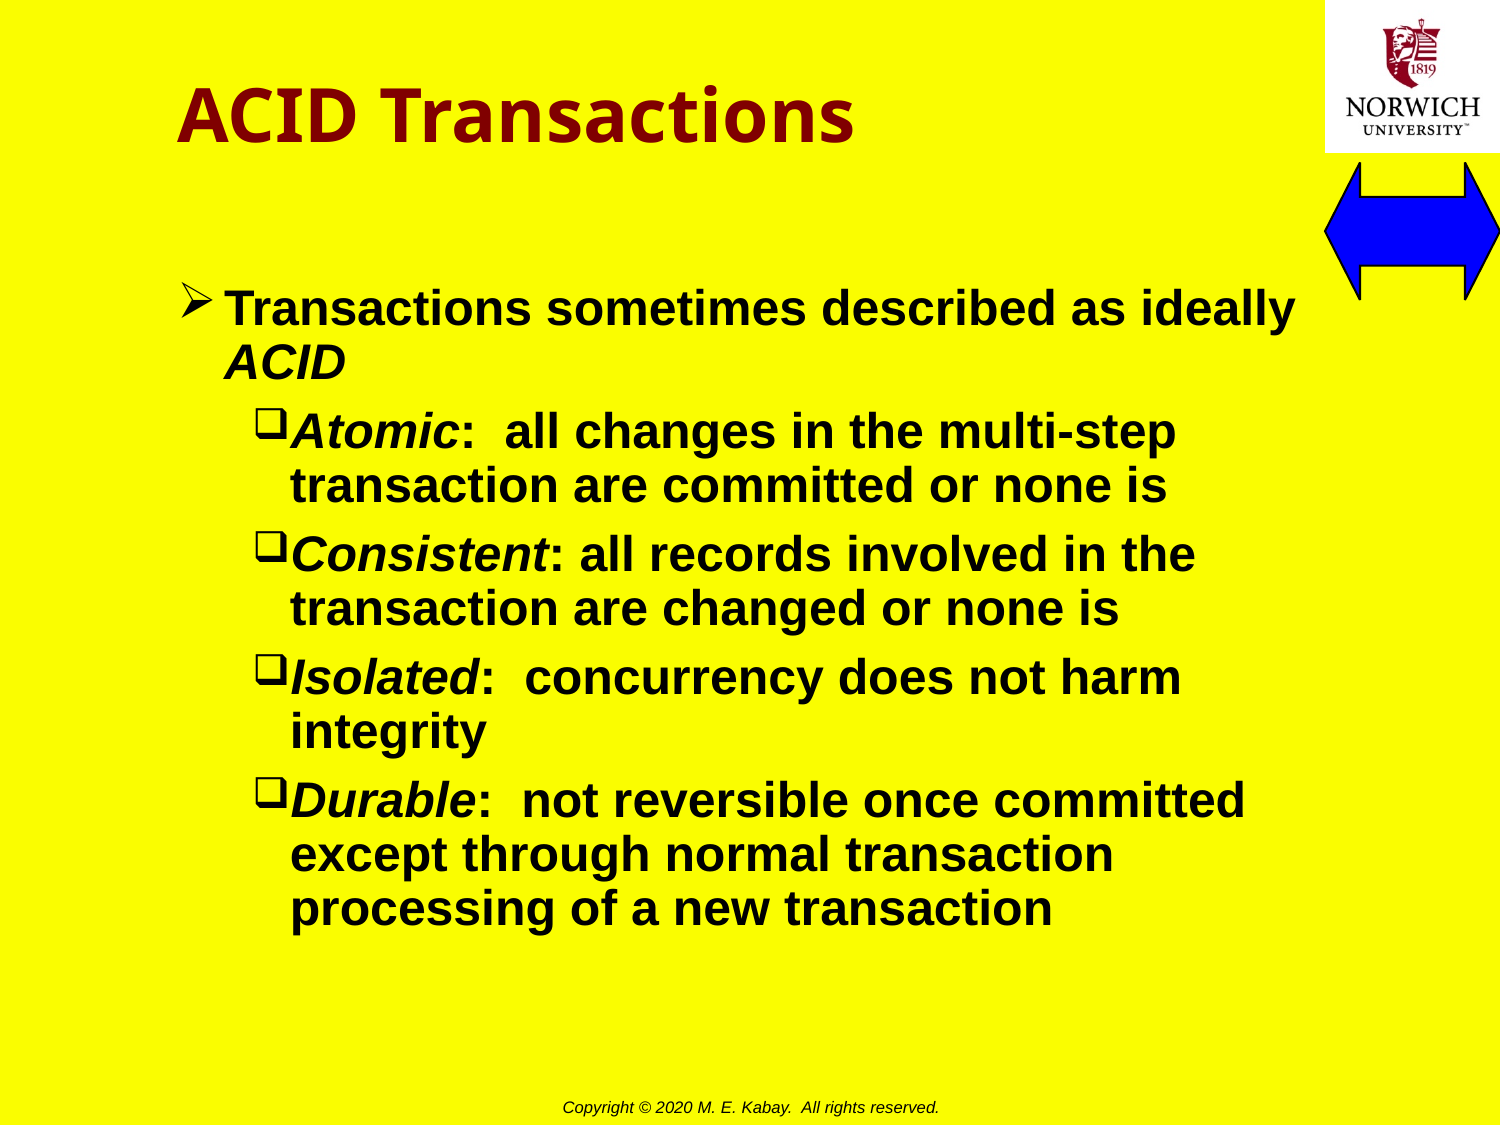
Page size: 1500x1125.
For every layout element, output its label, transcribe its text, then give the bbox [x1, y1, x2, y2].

text_box [1325, 162, 1500, 300]
picture [1325, 0, 1500, 153]
title ACID Transactions [161, 24, 1339, 213]
list Transactions sometimes described as ideally ACID Atomic: all changes in the multi-step transaction are committed or none is Consistent: all records involved in the transaction are changed or none is Isolated: concurrency does not harm integrity Durable: not reversible once committed except through normal transaction processing of a new transaction [161, 274, 1339, 1039]
